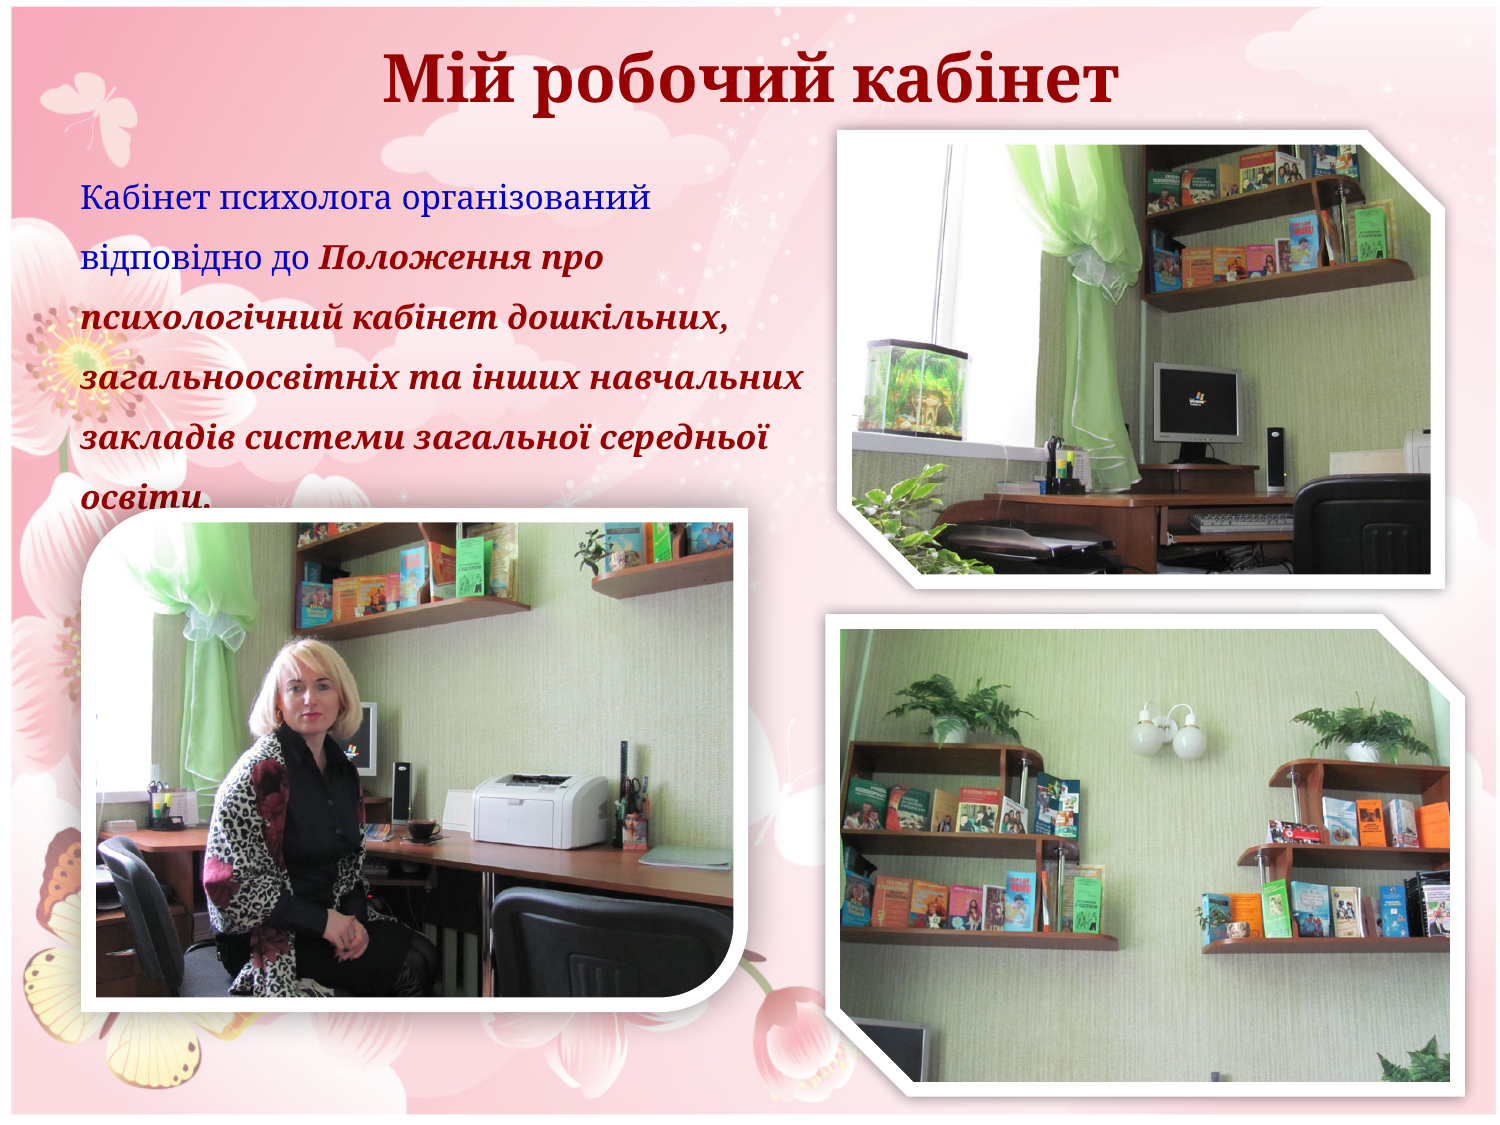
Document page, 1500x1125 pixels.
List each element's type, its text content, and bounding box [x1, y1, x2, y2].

list Кабінет психолога організований відповідно до Положення про психологічний кабінет дошкільних, загальноосвітніх та інших навчальних закладів системи загальної середньої освіти. [64, 149, 827, 445]
picture [844, 136, 1439, 582]
picture [832, 621, 1458, 1090]
title Мій робочий кабінет [76, 0, 1427, 152]
picture [88, 514, 741, 1005]
